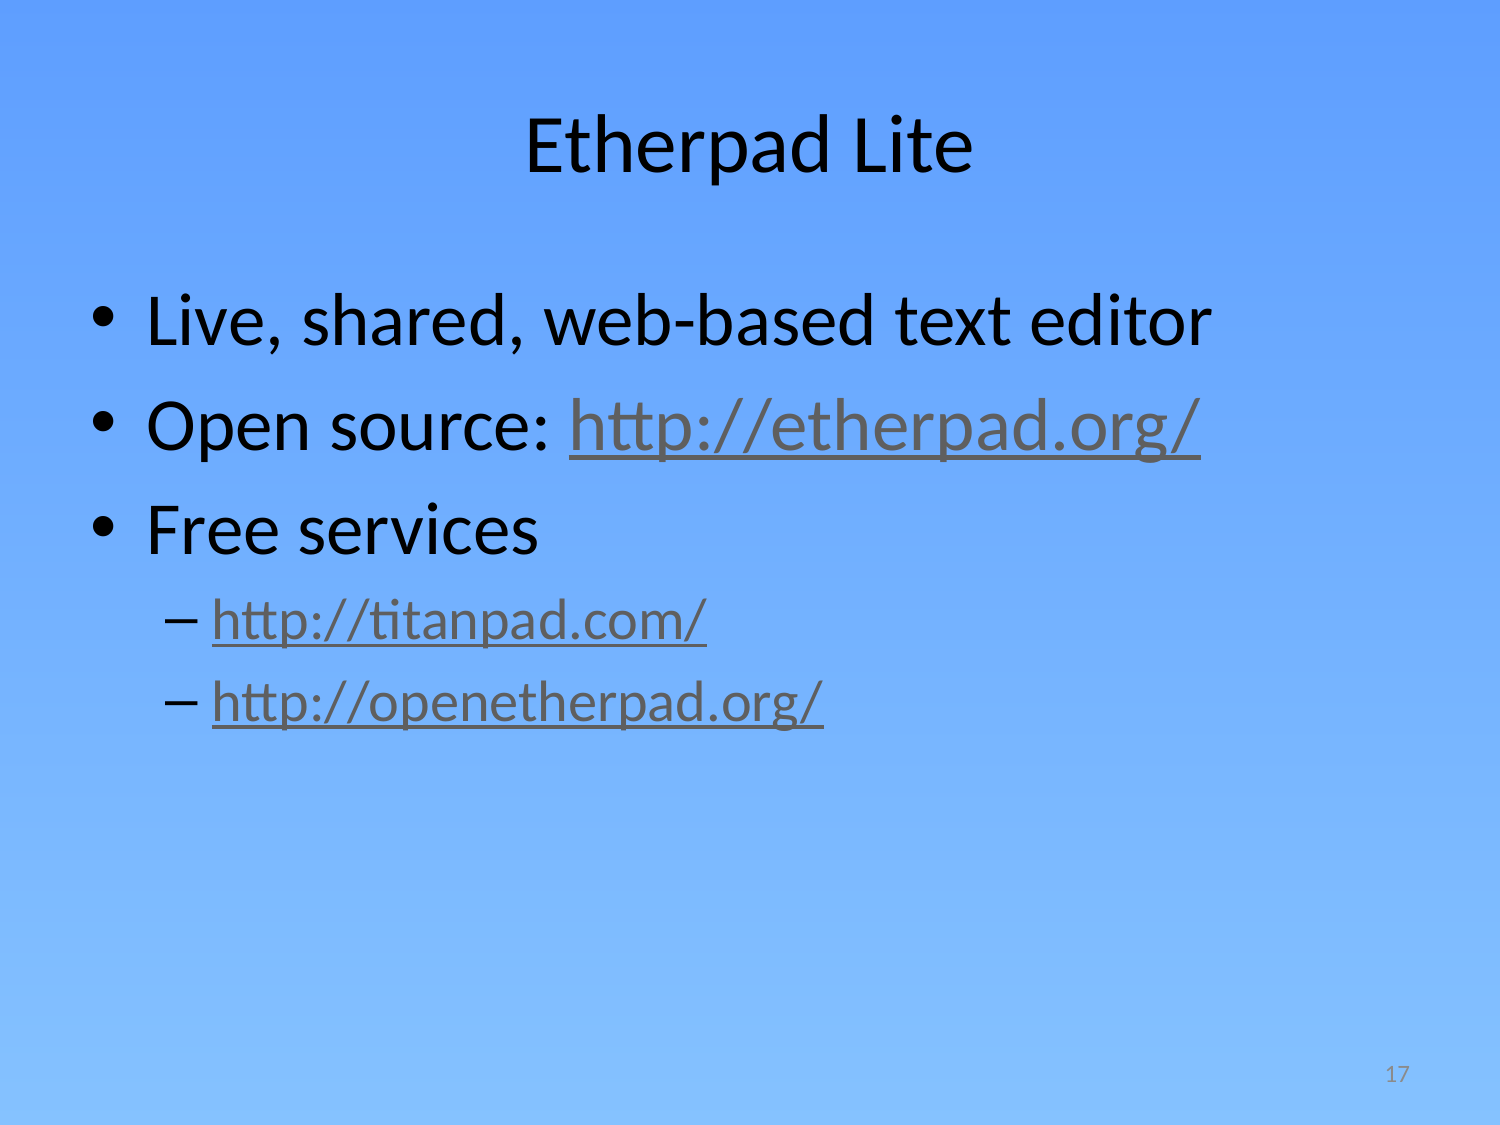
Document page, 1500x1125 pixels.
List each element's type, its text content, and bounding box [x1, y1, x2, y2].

slide_number 17 [1074, 1042, 1425, 1103]
list Live, shared, web-based text editor Open source: http://etherpad.org/ Free services http://titanpad.com/ http://openetherpad.org/ [74, 262, 1426, 1006]
title Etherpad Lite [74, 44, 1426, 233]
